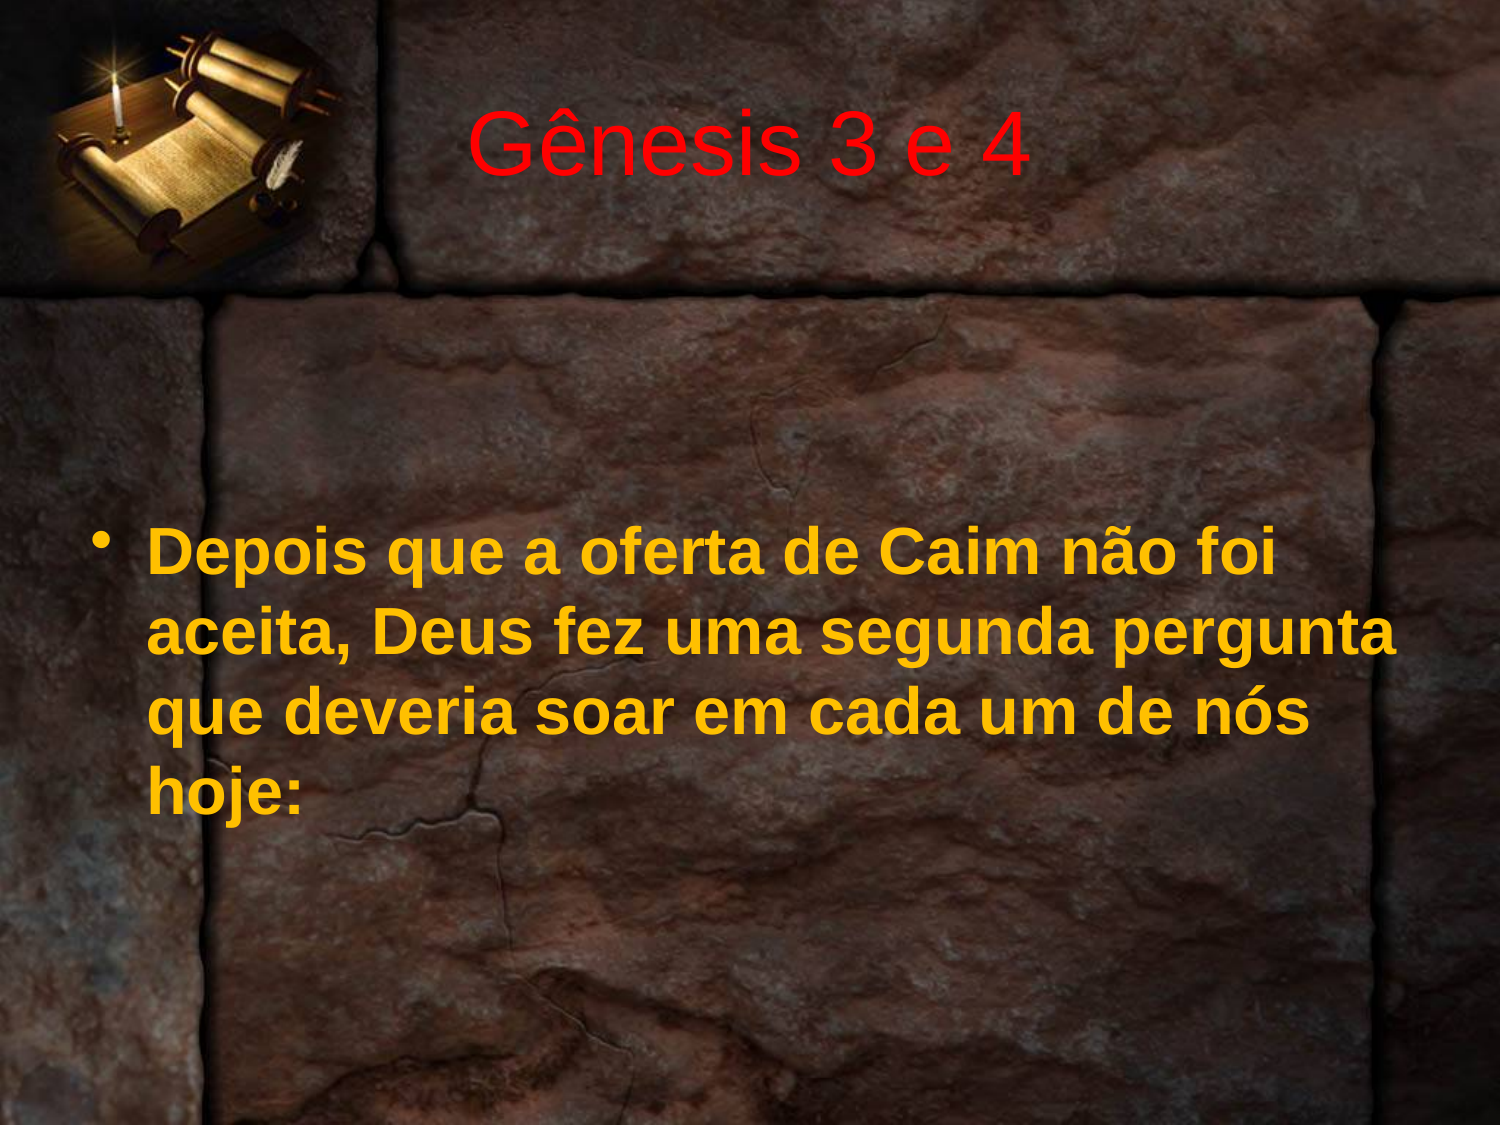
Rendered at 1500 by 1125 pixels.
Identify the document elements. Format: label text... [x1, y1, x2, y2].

title Gênesis 3 e 4 [74, 44, 1426, 233]
picture [0, 0, 1500, 1125]
list Depois que a oferta de Caim não foi aceita, Deus fez uma segunda pergunta que deveria soar em cada um de nós hoje: [74, 499, 1426, 1006]
